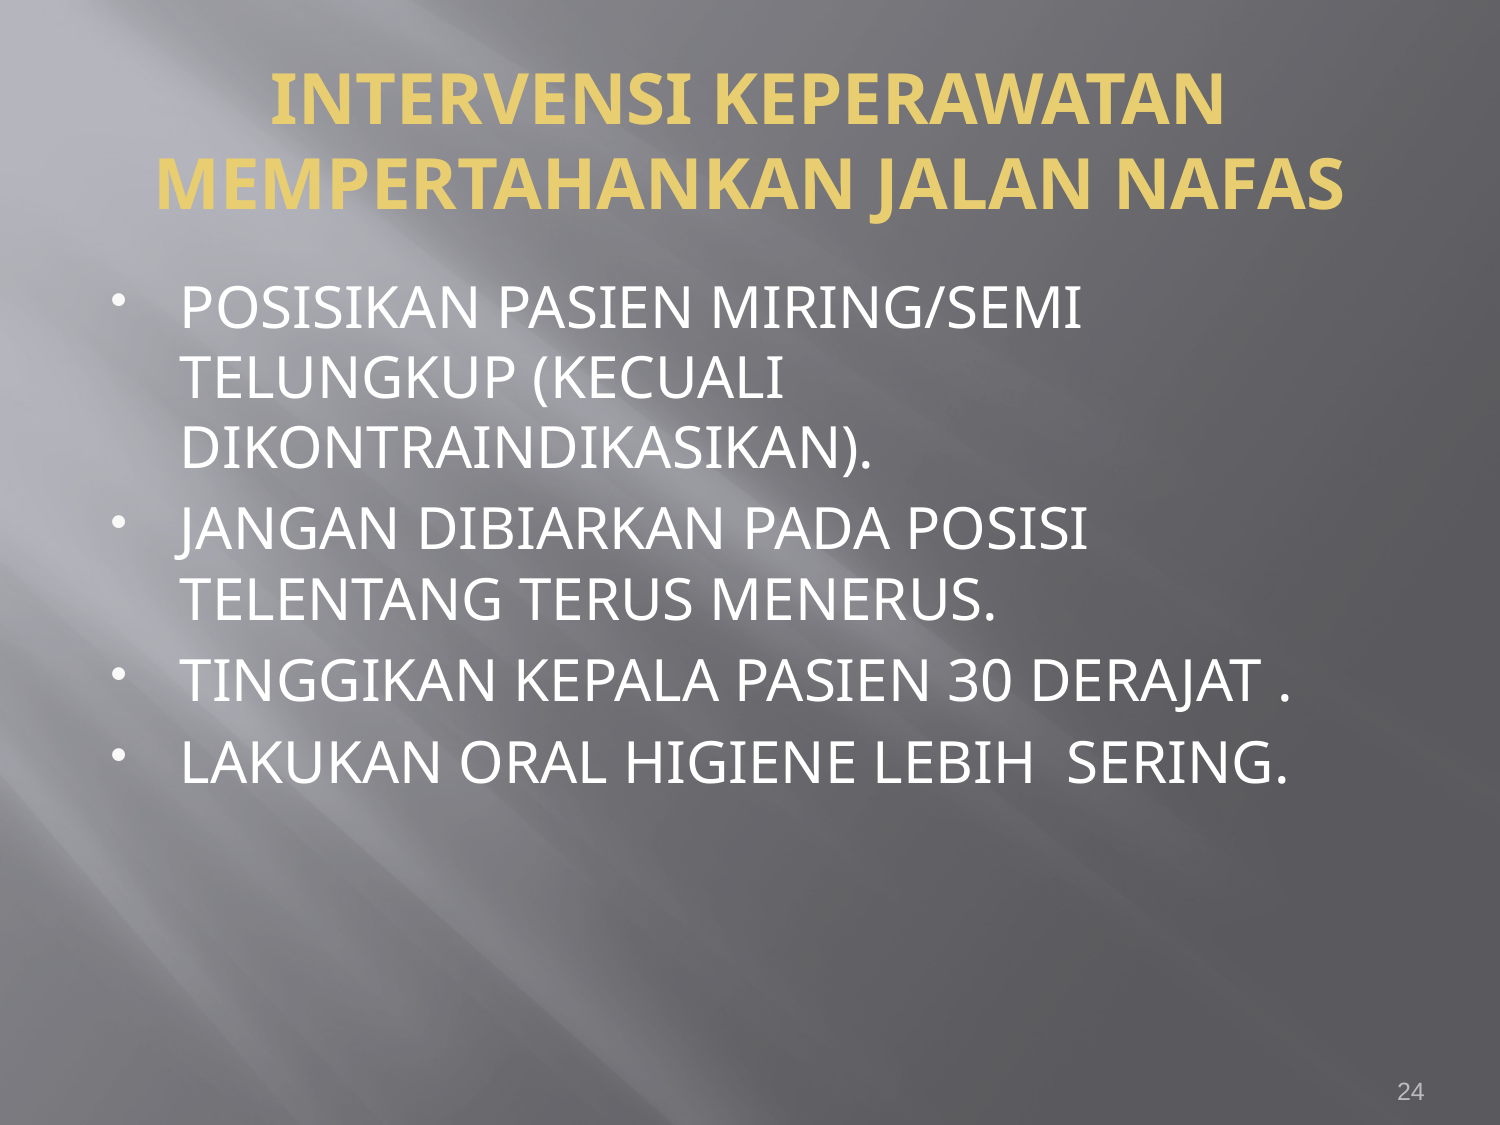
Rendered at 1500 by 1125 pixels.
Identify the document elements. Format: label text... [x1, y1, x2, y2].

title INTERVENSI KEPERAWATAN MEMPERTAHANKAN JALAN NAFAS [75, 45, 1425, 233]
list POSISIKAN PASIEN MIRING/SEMI TELUNGKUP (KECUALI DIKONTRAINDIKASIKAN). JANGAN DIBIARKAN PADA POSISI TELENTANG TERUS MENERUS. TINGGIKAN KEPALA PASIEN 30 DERAJAT . LAKUKAN ORAL HIGIENE LEBIH SERING. [75, 262, 1425, 1035]
slide_number 24 [1299, 1052, 1425, 1113]
